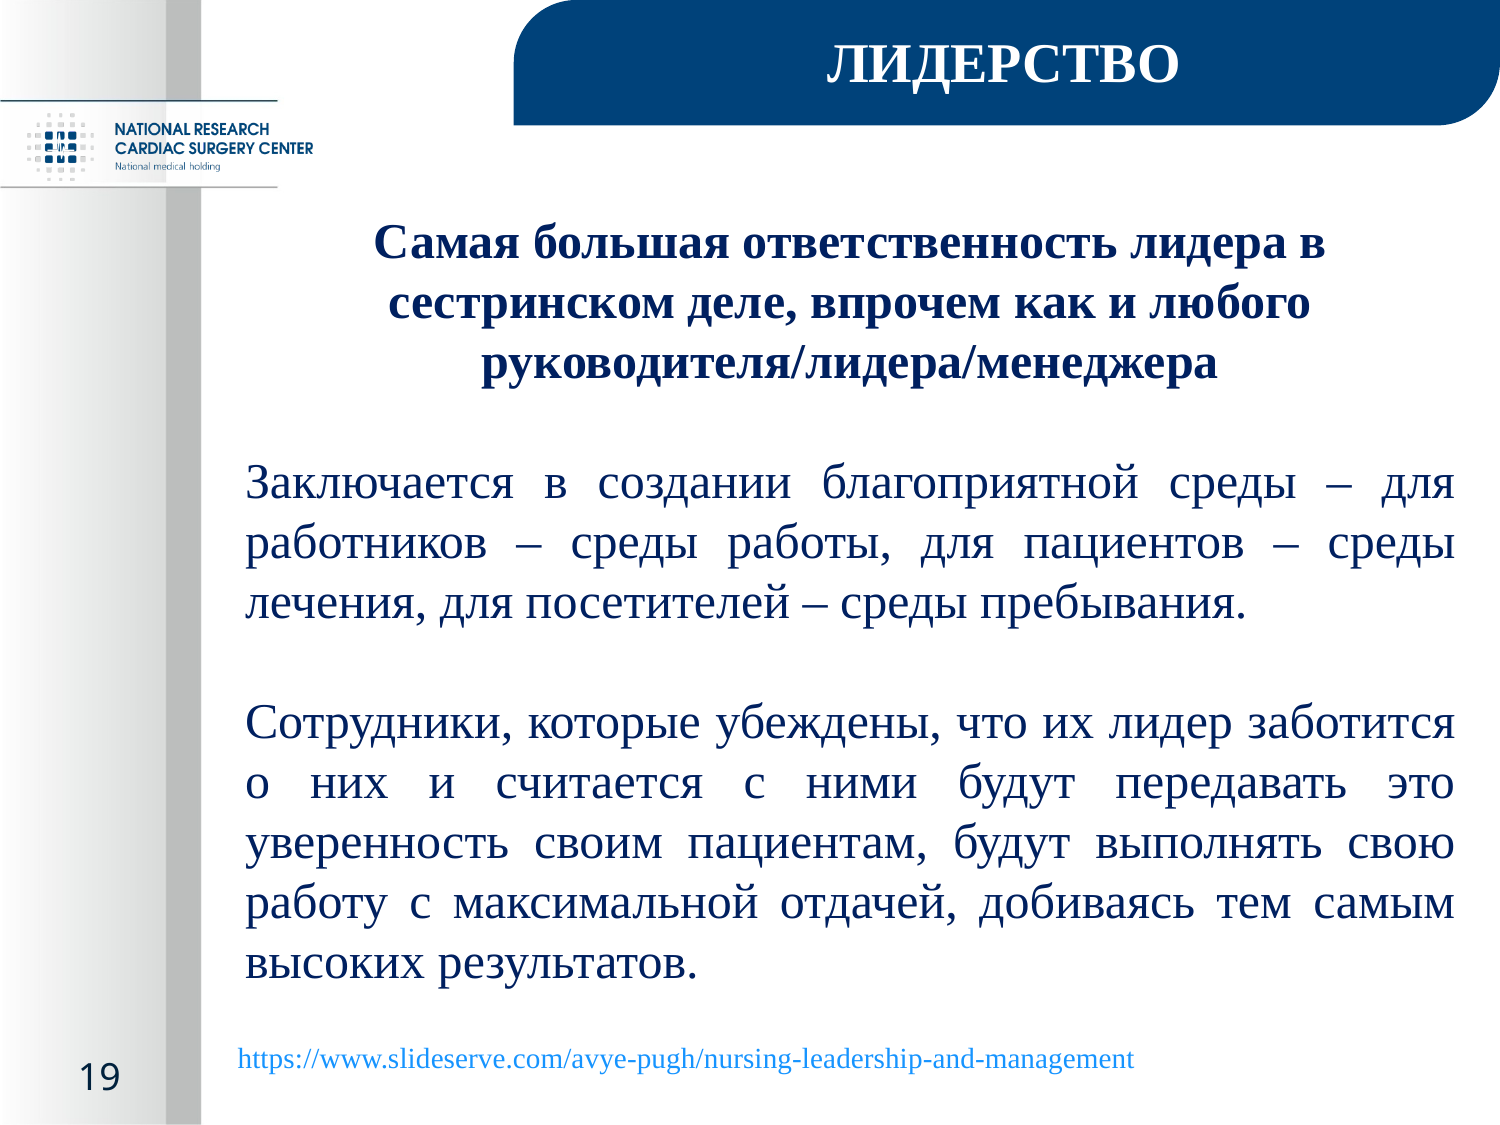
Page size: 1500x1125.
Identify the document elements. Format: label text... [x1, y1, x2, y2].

picture [0, 0, 1500, 1125]
text_box https://www.slideserve.com/avye-pugh/nursing-leadership-and-management [222, 1031, 1372, 1082]
text_box Самая большая ответственность лидера в сестринском деле, впрочем как и любого руководителя/лидера/менеджера Заключается в создании благоприятной среды – для работников – среды работы, для пациентов – среды лечения, для посетителей – среды пребывания. Сотрудники, которые убеждены, что их лидер заботится о них и считается с ними будут передавать это уверенность своим пациентам, будут выполнять свою работу с максимальной отдачей, добиваясь тем самым высоких результатов. [230, 201, 1471, 1056]
title ЛИДЕРСТВО [537, 19, 1471, 102]
